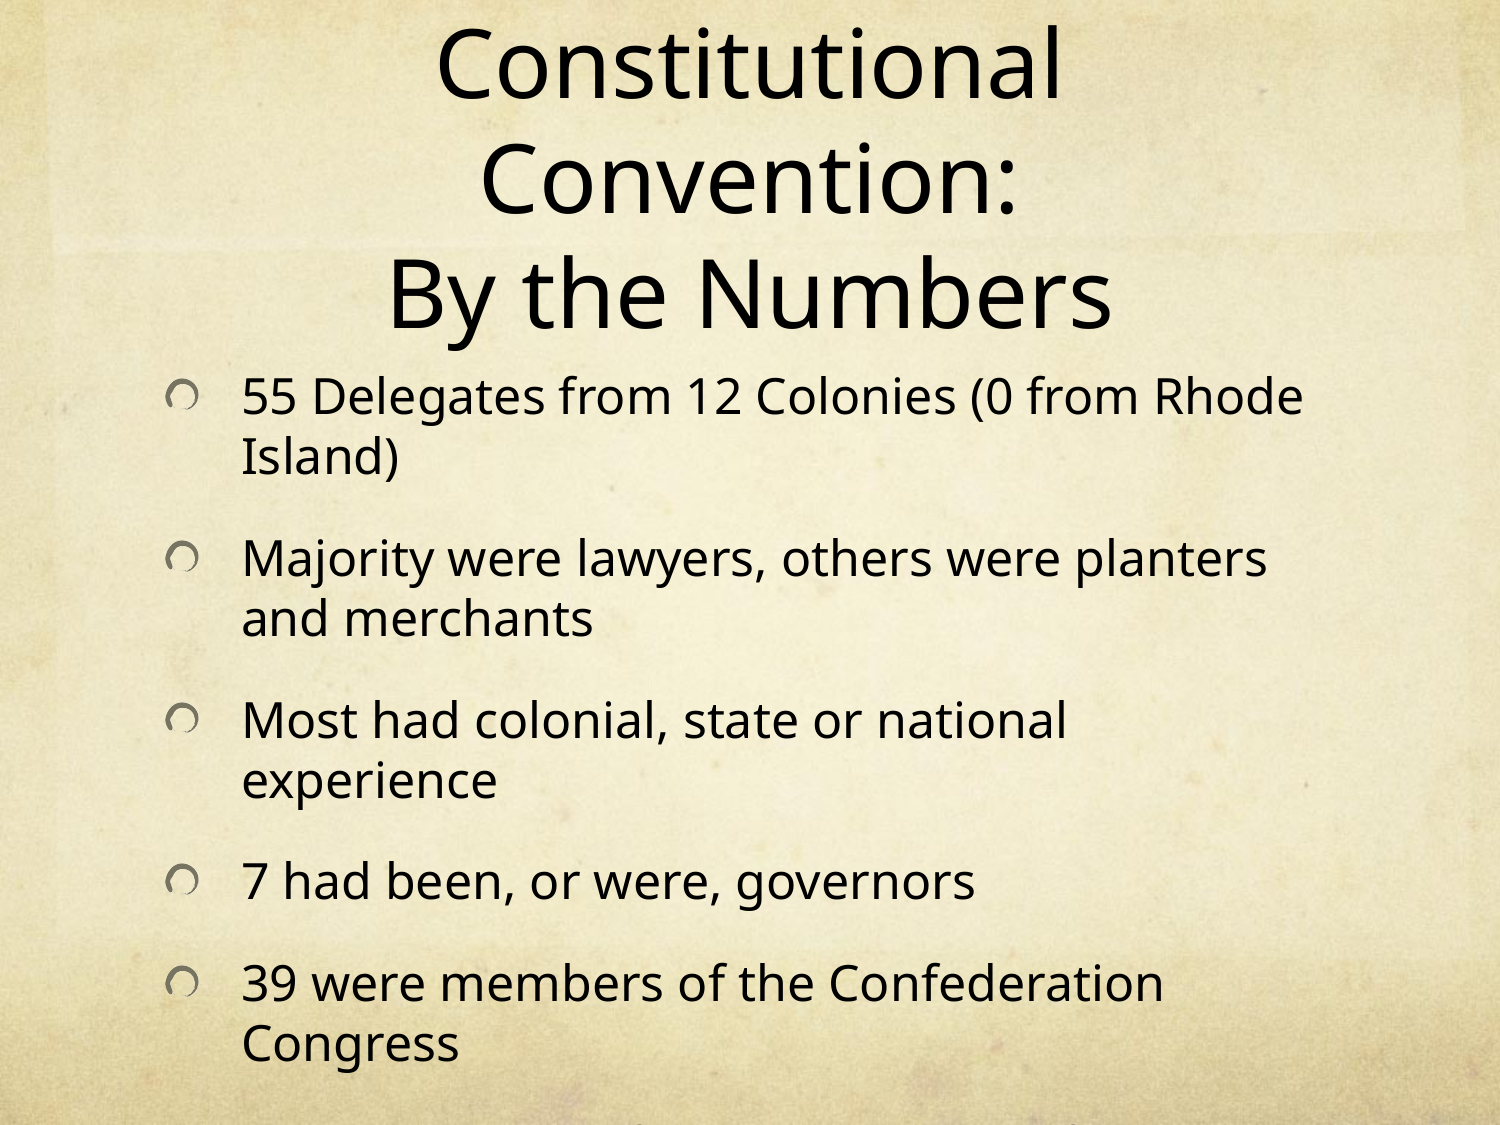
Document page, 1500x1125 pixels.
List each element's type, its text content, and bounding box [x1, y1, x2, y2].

title Constitutional Convention: By the Numbers [150, 86, 1350, 263]
list 55 Delegates from 12 Colonies (0 from Rhode Island) Majority were lawyers, others were planters and merchants Most had colonial, state or national experience 7 had been, or were, governors 39 were members of the Confederation Congress 8 were signers of the Declaration of Independence [150, 357, 1350, 1023]
picture [0, 0, 1500, 1125]
